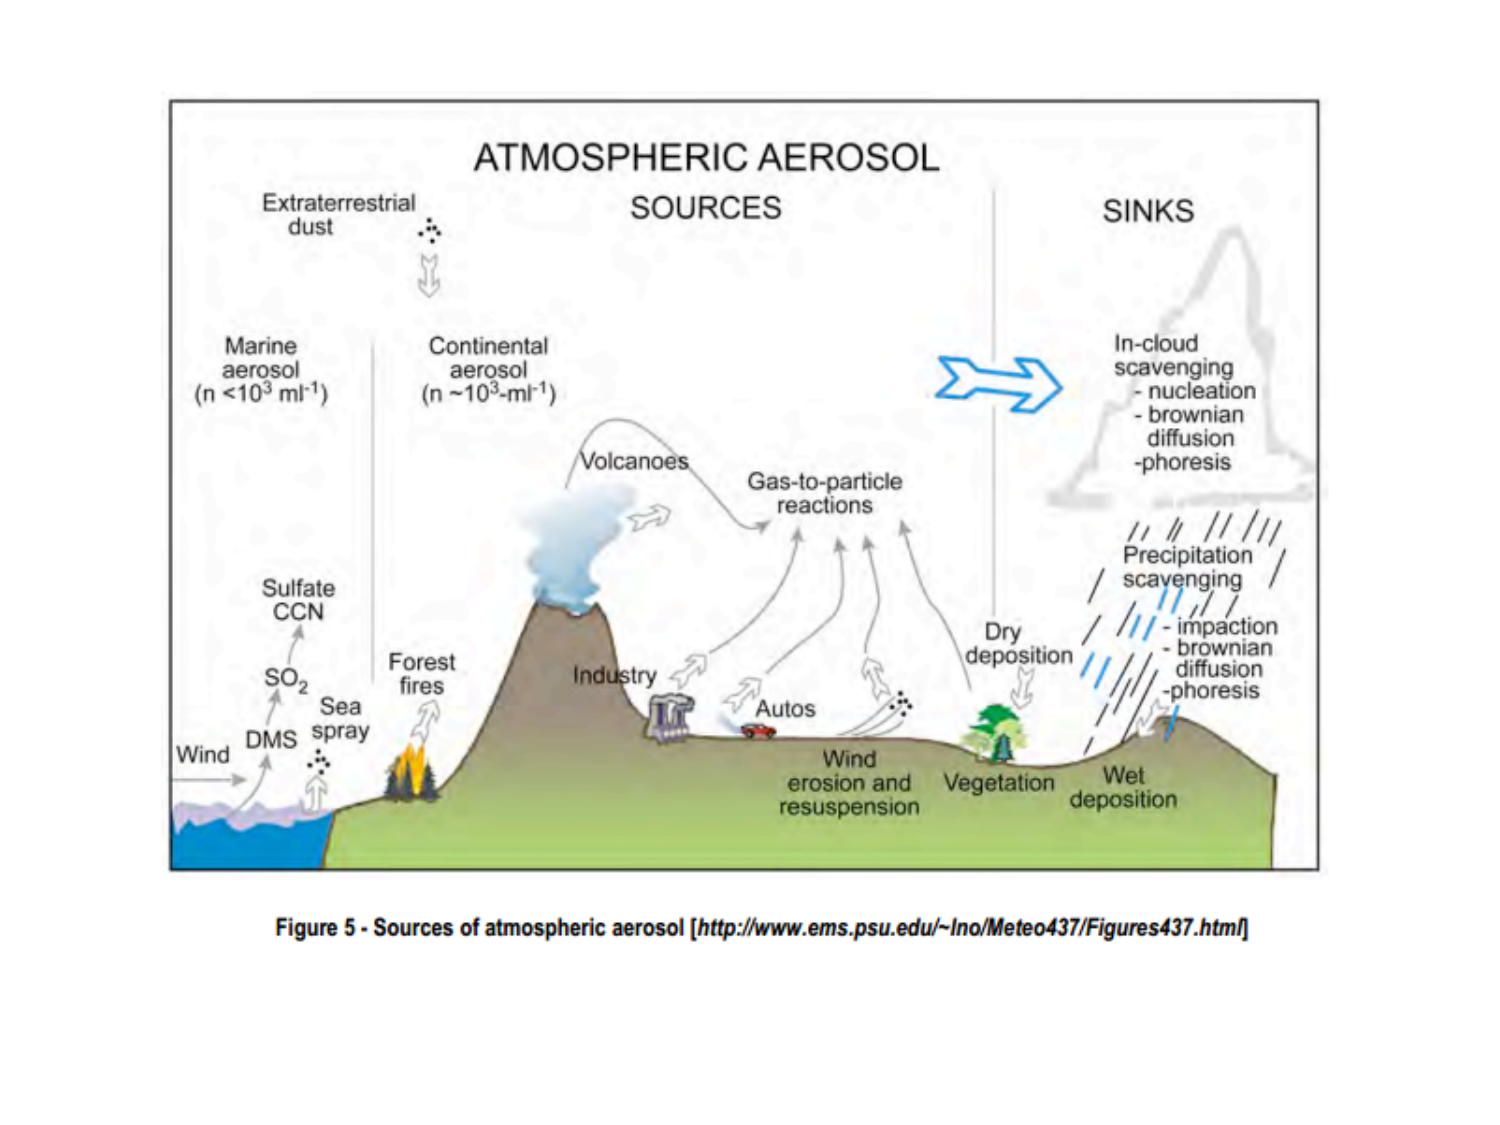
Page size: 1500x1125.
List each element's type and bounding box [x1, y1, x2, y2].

picture [100, 66, 1400, 981]
